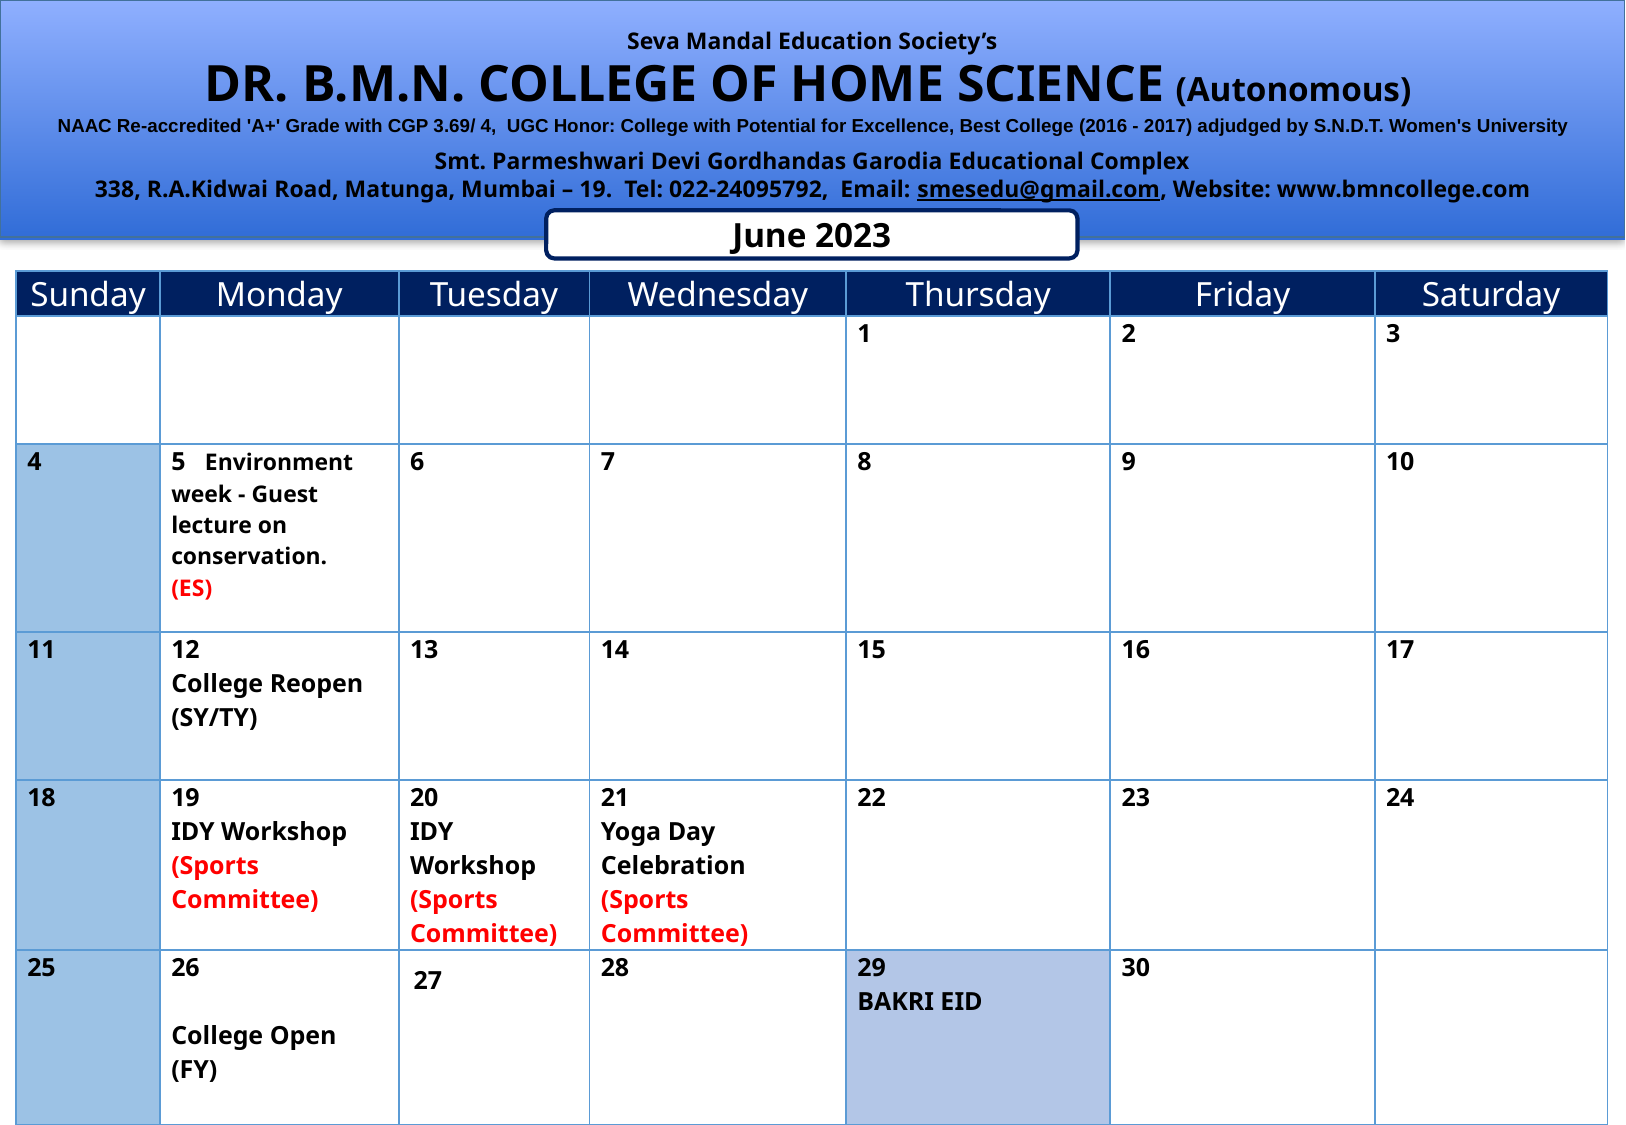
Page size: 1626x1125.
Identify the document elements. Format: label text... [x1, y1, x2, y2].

table_cell 30 [1111, 951, 1374, 1124]
table_cell 26 College Open (FY) [161, 951, 398, 1124]
table_cell 4 [17, 445, 159, 631]
table_cell 20 IDY Workshop (Sports Committee) [400, 781, 589, 949]
text_box [0, 0, 1625, 238]
table_cell 28 [590, 951, 845, 1124]
table_cell 10 [1376, 445, 1607, 631]
table_cell 6 [400, 445, 589, 631]
table_cell 16 [1111, 633, 1374, 779]
table_header Wednesday [590, 272, 845, 315]
table_cell 22 [847, 781, 1109, 949]
table_cell 29 BAKRI EID [847, 951, 1109, 1124]
table_cell 9 [1111, 445, 1374, 631]
table_cell 17 [1376, 633, 1607, 779]
table_cell [1376, 951, 1607, 1124]
table_header Monday [161, 272, 398, 315]
table_cell [400, 317, 589, 443]
table_cell 1 [847, 317, 1109, 443]
table_cell 18 [17, 781, 159, 949]
table_header Sunday [17, 272, 159, 315]
table_cell 23 [1111, 781, 1374, 949]
table_cell 25 [17, 951, 159, 1124]
table_cell 12 College Reopen (SY/TY) [161, 633, 398, 779]
table_cell 7 [590, 445, 845, 631]
table_cell 15 [847, 633, 1109, 779]
table_cell 2 [1111, 317, 1374, 443]
table_header Friday [1111, 272, 1374, 315]
table_cell 27 [400, 951, 589, 1124]
table_header Saturday [1376, 272, 1607, 315]
table_cell 24 [1376, 781, 1607, 949]
table_cell [161, 317, 398, 443]
table_cell 11 [17, 633, 159, 779]
table_cell 5 Environment week - Guest lecture on conservation. (ES) [161, 445, 398, 631]
table_cell 21 Yoga Day Celebration (Sports Committee) [590, 781, 845, 949]
table_cell 14 [590, 633, 845, 779]
table_header Thursday [847, 272, 1109, 315]
table_cell 13 [400, 633, 589, 779]
table_cell [590, 317, 845, 443]
table_cell 8 [847, 445, 1109, 631]
table_cell [17, 317, 159, 443]
table_cell 19 IDY Workshop (Sports Committee) [161, 781, 398, 949]
text_box June 2023 [546, 210, 1078, 259]
table_header Tuesday [400, 272, 589, 315]
table_cell 3 [1376, 317, 1607, 443]
